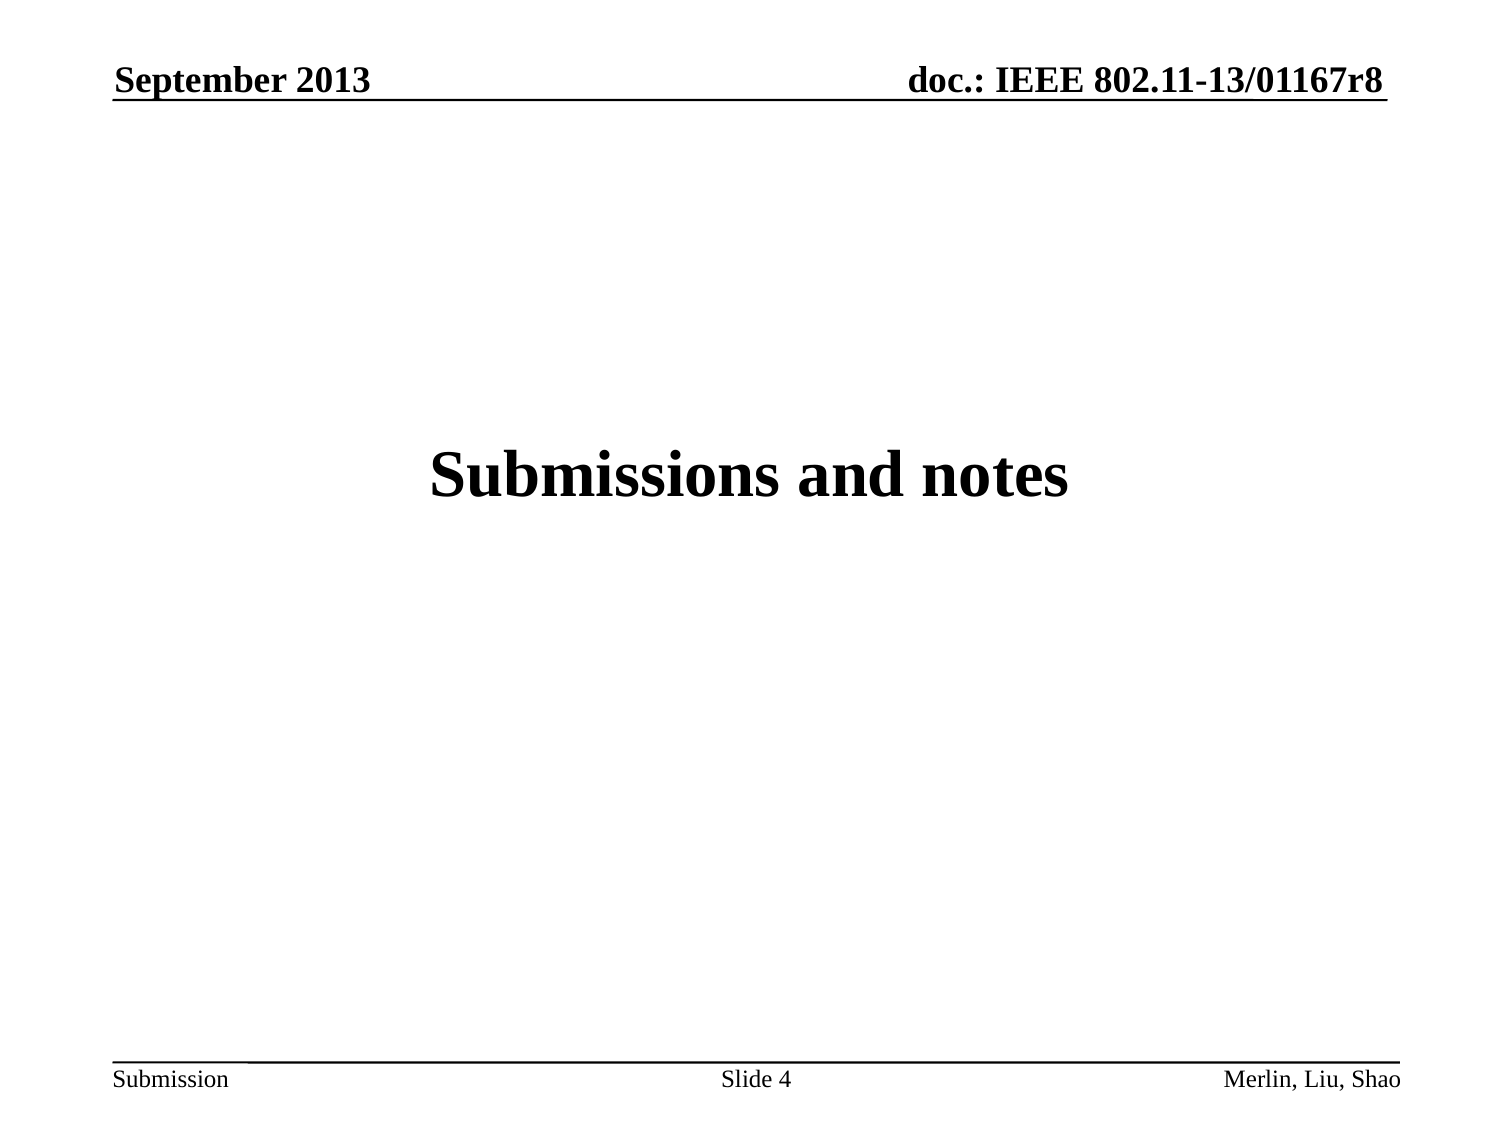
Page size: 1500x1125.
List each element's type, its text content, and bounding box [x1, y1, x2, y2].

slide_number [114, 62, 401, 101]
slide_number Slide 4 [712, 1061, 800, 1093]
footer Merlin, Liu, Shao [1221, 1061, 1402, 1093]
title Submissions and notes [112, 349, 1388, 591]
